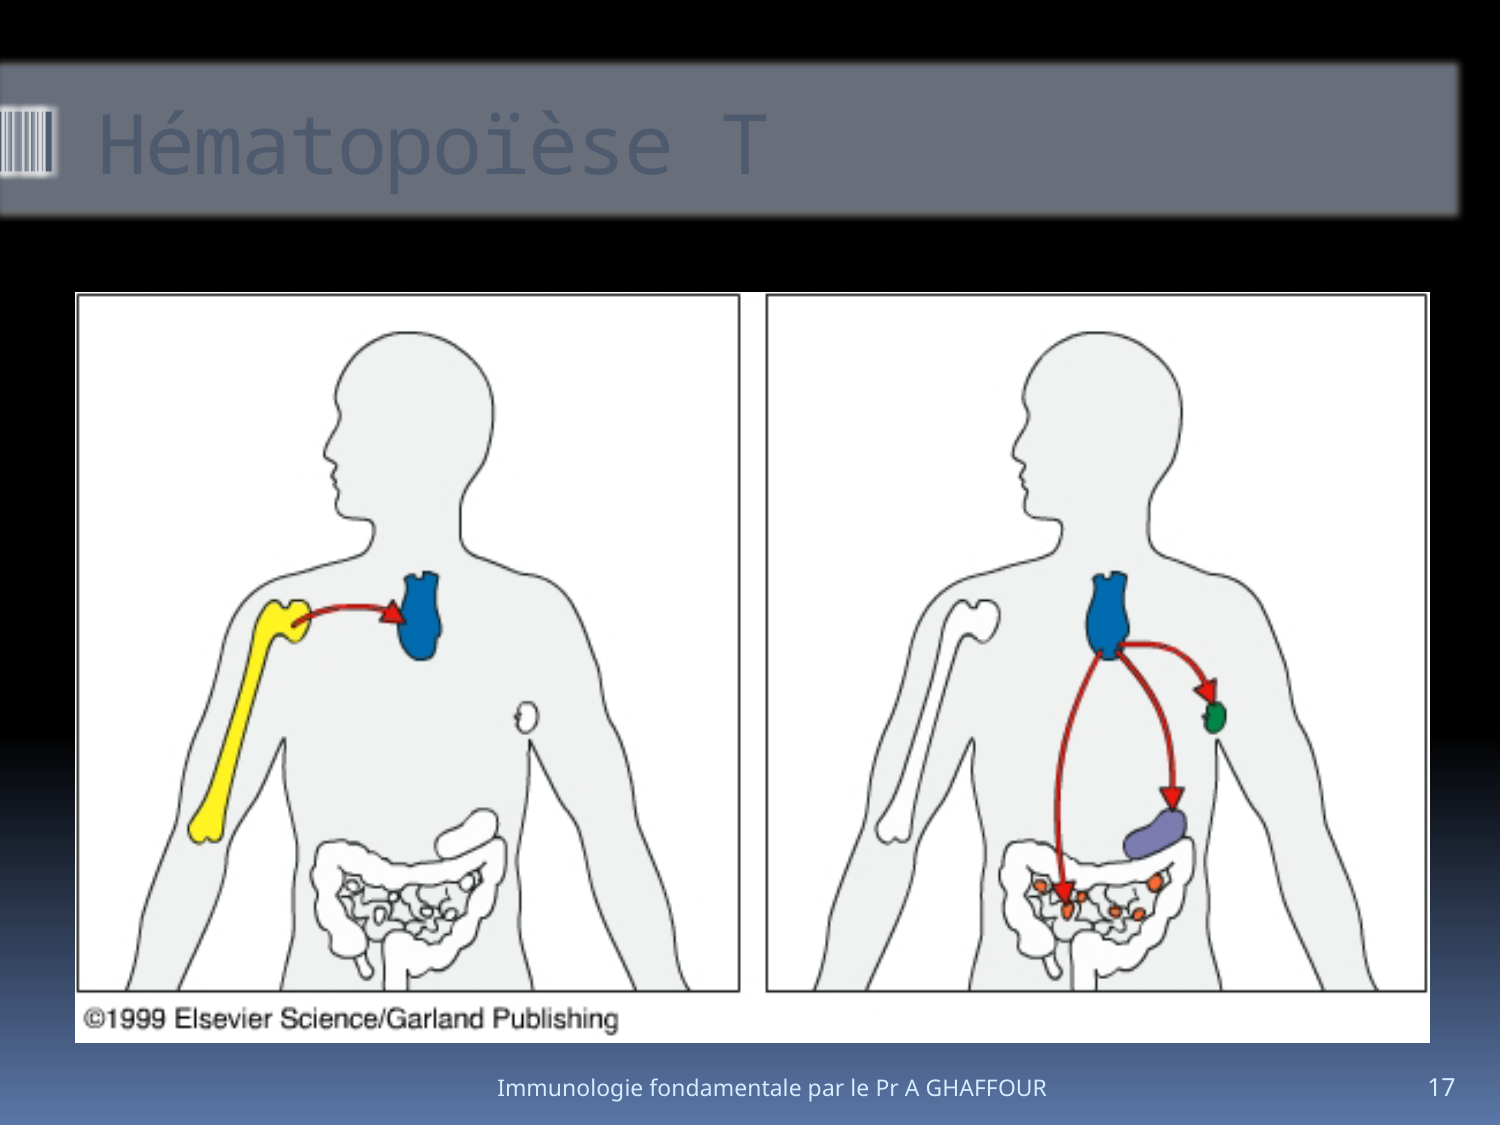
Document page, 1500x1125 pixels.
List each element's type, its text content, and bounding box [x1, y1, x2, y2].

slide_number 17 [1412, 1052, 1488, 1113]
footer Immunologie fondamentale par le Pr A GHAFFOUR [150, 1052, 1063, 1113]
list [74, 292, 1431, 1044]
title Hématopoïèse T [82, 83, 1358, 234]
